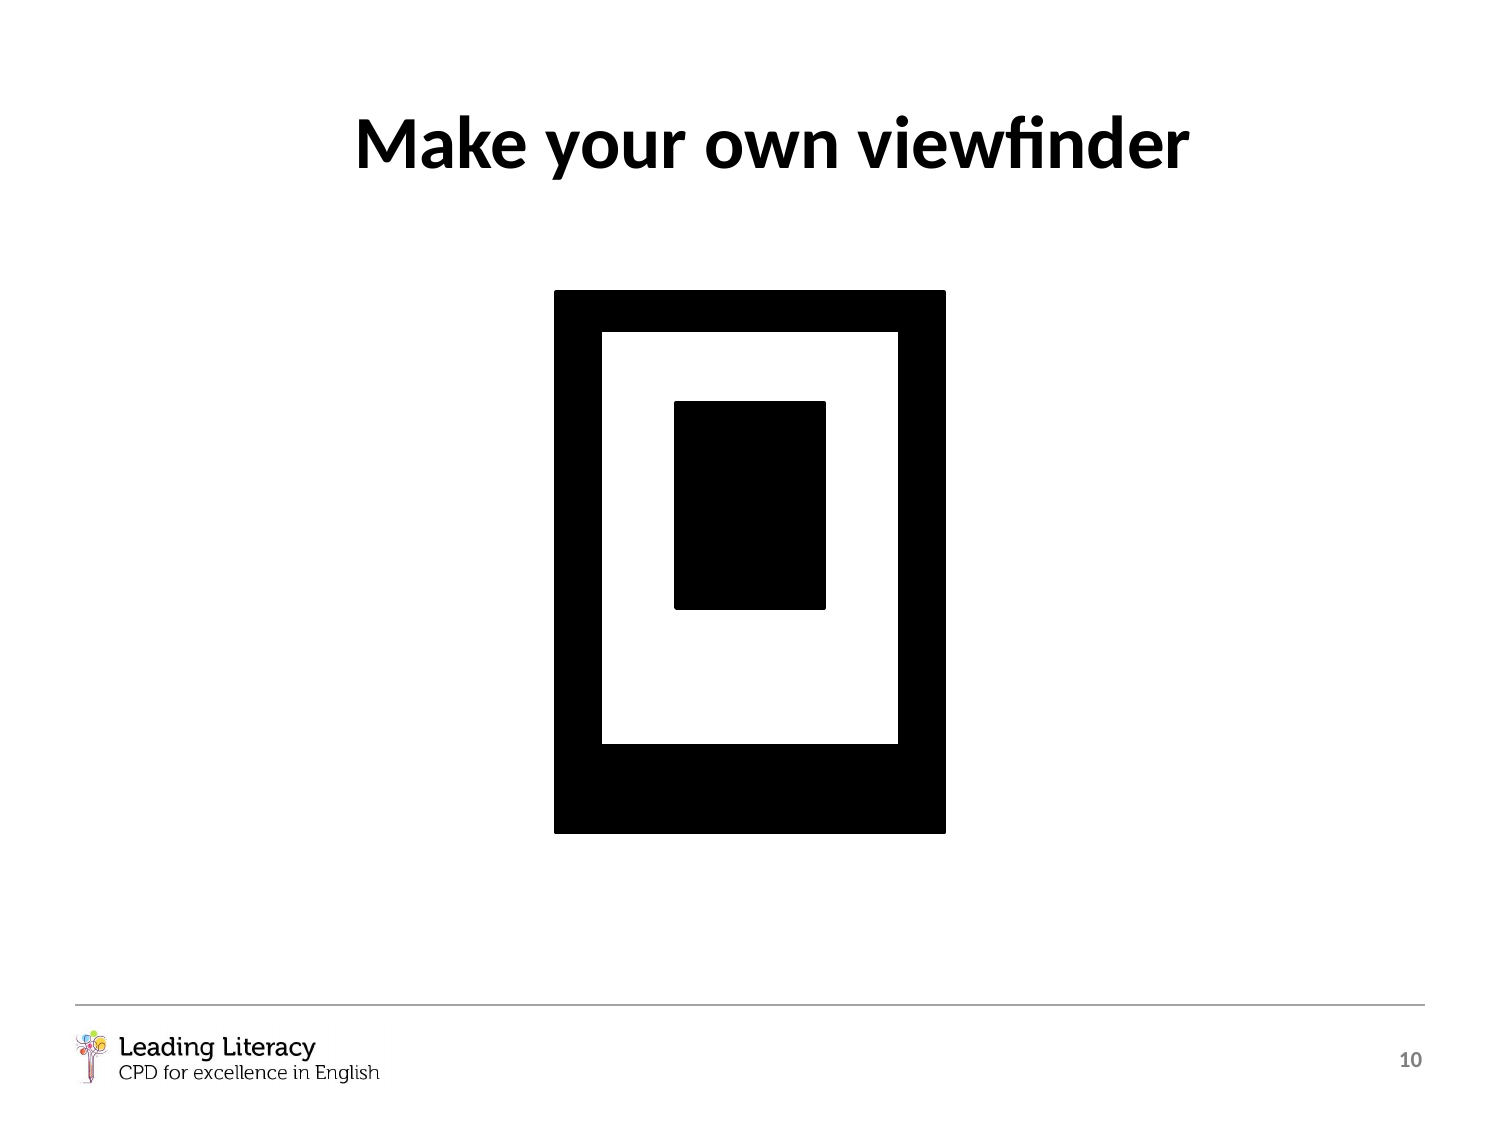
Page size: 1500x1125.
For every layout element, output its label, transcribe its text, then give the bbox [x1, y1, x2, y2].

text_box Make your own viewfinder [153, 78, 1393, 266]
picture [62, 1019, 392, 1095]
picture [555, 292, 945, 833]
